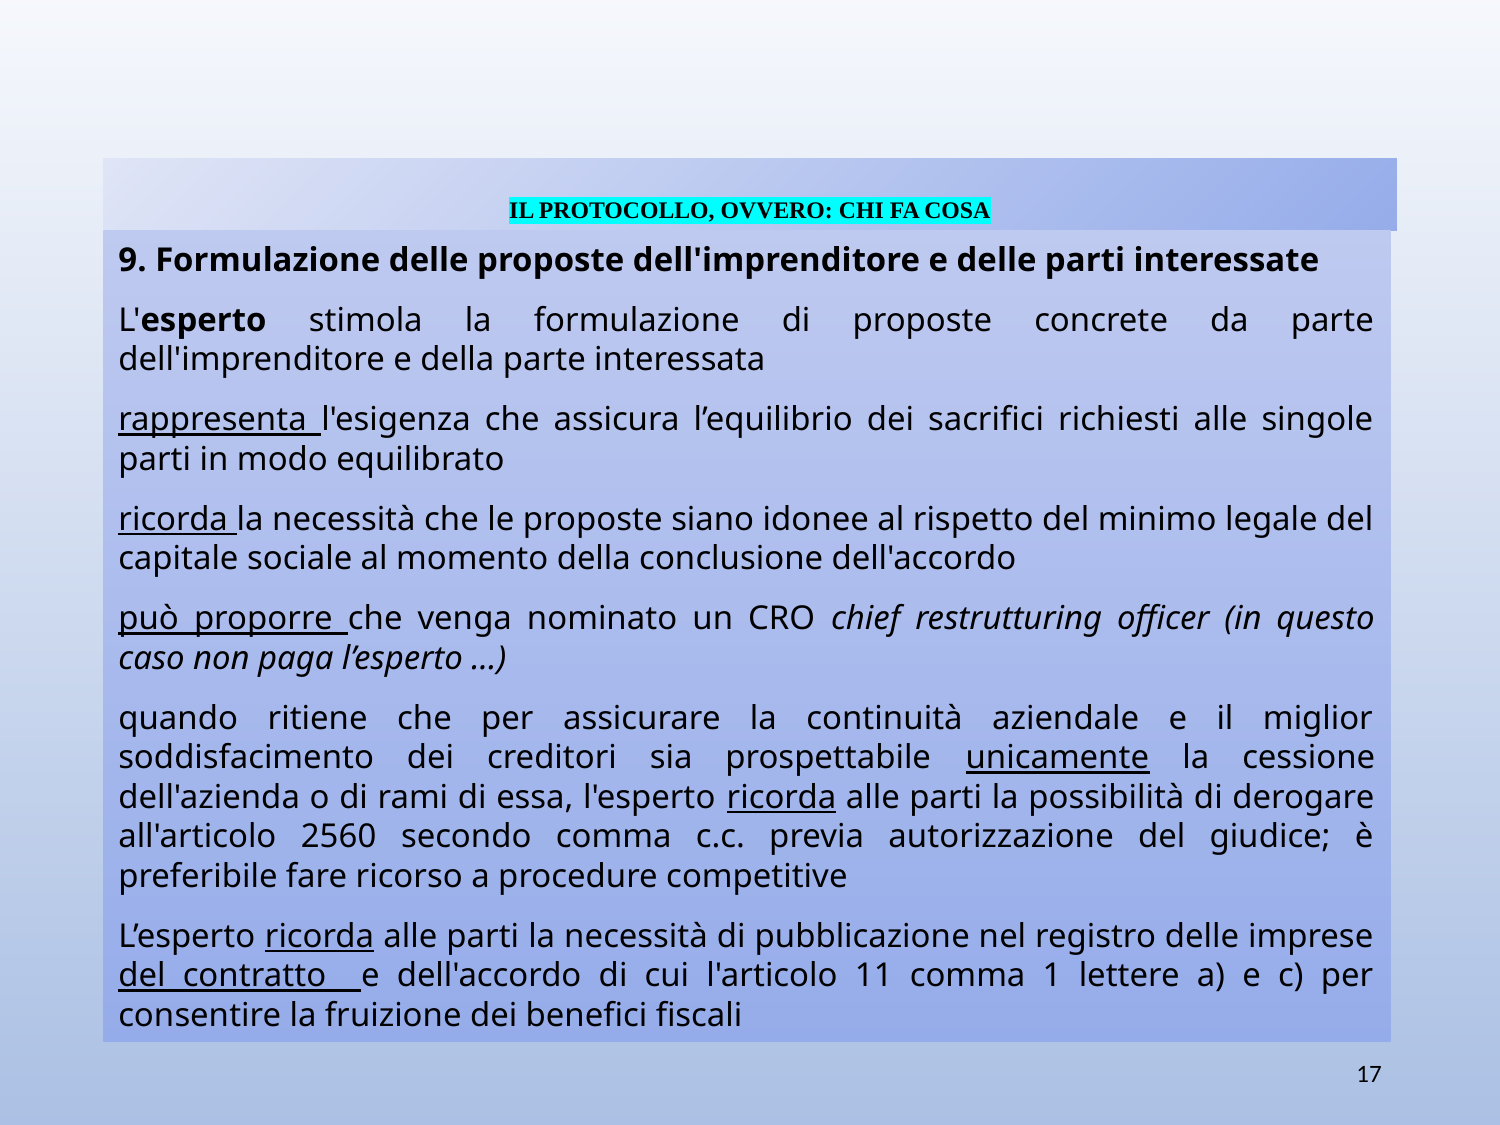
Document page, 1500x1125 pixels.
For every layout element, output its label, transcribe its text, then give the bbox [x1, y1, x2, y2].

title IL PROTOCOLLO, OVVERO: CHI FA COSA [103, 158, 1397, 231]
list 9. Formulazione delle proposte dell'imprenditore e delle parti interessate L'esperto stimola la formulazione di proposte concrete da parte dell'imprenditore e della parte interessata rappresenta l'esigenza che assicura l’equilibrio dei sacrifici richiesti alle singole parti in modo equilibrato ricorda la necessità che le proposte siano idonee al rispetto del minimo legale del capitale sociale al momento della conclusione dell'accordo può proporre che venga nominato un CRO chief restrutturing officer (in questo caso non paga l’esperto …) quando ritiene che per assicurare la continuità aziendale e il miglior soddisfacimento dei creditori sia prospettabile unicamente la cessione dell'azienda o di rami di essa, l'esperto ricorda alle parti la possibilità di derogare all'articolo 2560 secondo comma c.c. previa autorizzazione del giudice; è preferibile fare ricorso a procedure competitive L’esperto ricorda alle parti la necessità di pubblicazione nel registro delle imprese del contratto e dell'accordo di cui l'articolo 11 comma 1 lettere a) e c) per consentire la fruizione dei benefici fiscali [103, 230, 1391, 1042]
slide_number 17 [1059, 1042, 1397, 1103]
